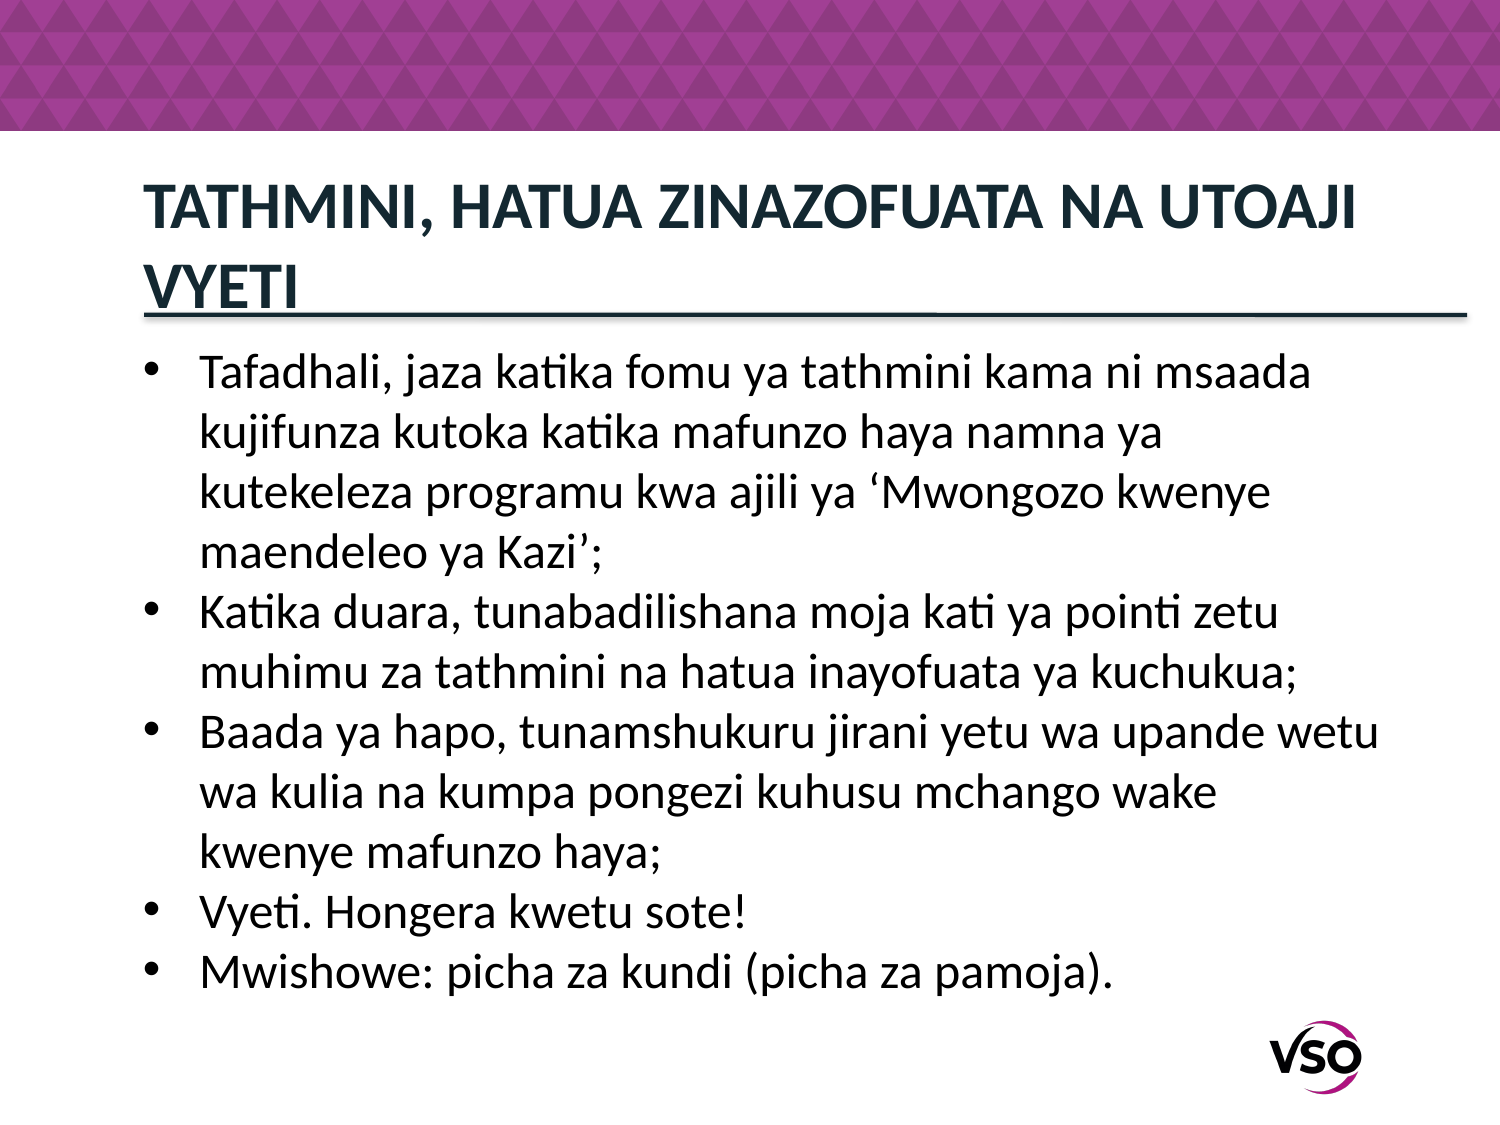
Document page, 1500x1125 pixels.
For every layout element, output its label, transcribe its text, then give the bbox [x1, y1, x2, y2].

picture [0, 0, 1500, 131]
text_box Tafadhali, jaza katika fomu ya tathmini kama ni msaada kujifunza kutoka katika mafunzo haya namna ya kutekeleza programu kwa ajili ya ‘Mwongozo kwenye maendeleo ya Kazi’; Katika duara, tunabadilishana moja kati ya pointi zetu muhimu za tathmini na hatua inayofuata ya kuchukua; Baada ya hapo, tunamshukuru jirani yetu wa upande wetu wa kulia na kumpa pongezi kuhusu mchango wake kwenye mafunzo haya; Vyeti. Hongera kwetu sote! Mwishowe: picha za kundi (picha za pamoja). [128, 331, 1395, 1007]
title Tathmini, hatua zinazofuata na utoaji vyeti [128, 169, 1395, 315]
picture [1252, 1007, 1380, 1106]
